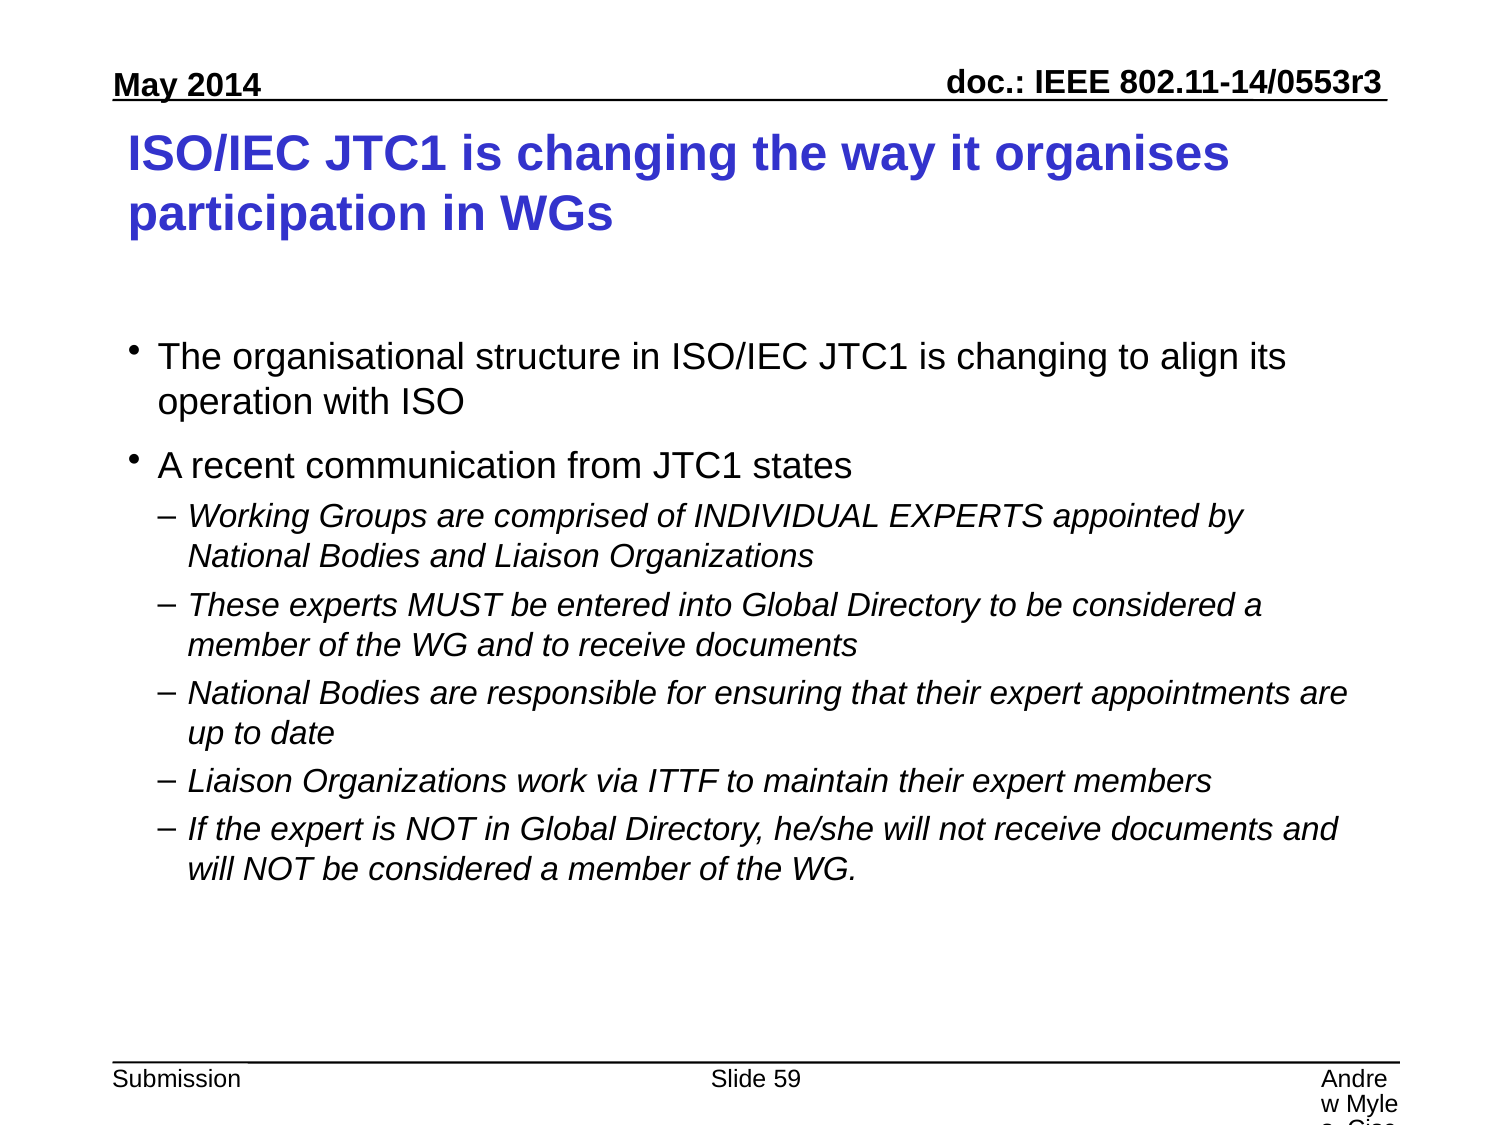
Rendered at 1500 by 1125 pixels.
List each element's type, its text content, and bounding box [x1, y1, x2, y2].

footer Andrew Myles, Cisco [1320, 1061, 1402, 1093]
list The organisational structure in ISO/IEC JTC1 is changing to align its operation with ISO A recent communication from JTC1 states Working Groups are comprised of INDIVIDUAL EXPERTS appointed by National Bodies and Liaison Organizations These experts MUST be entered into Global Directory to be considered a member of the WG and to receive documents National Bodies are responsible for ensuring that their expert appointments are up to date Liaison Organizations work via ITTF to maintain their expert members If the expert is NOT in Global Directory, he/she will not receive documents and will NOT be considered a member of the WG. [112, 324, 1388, 1000]
title ISO/IEC JTC1 is changing the way it organises participation in WGs [112, 112, 1388, 288]
slide_number Slide 59 [709, 1061, 803, 1093]
